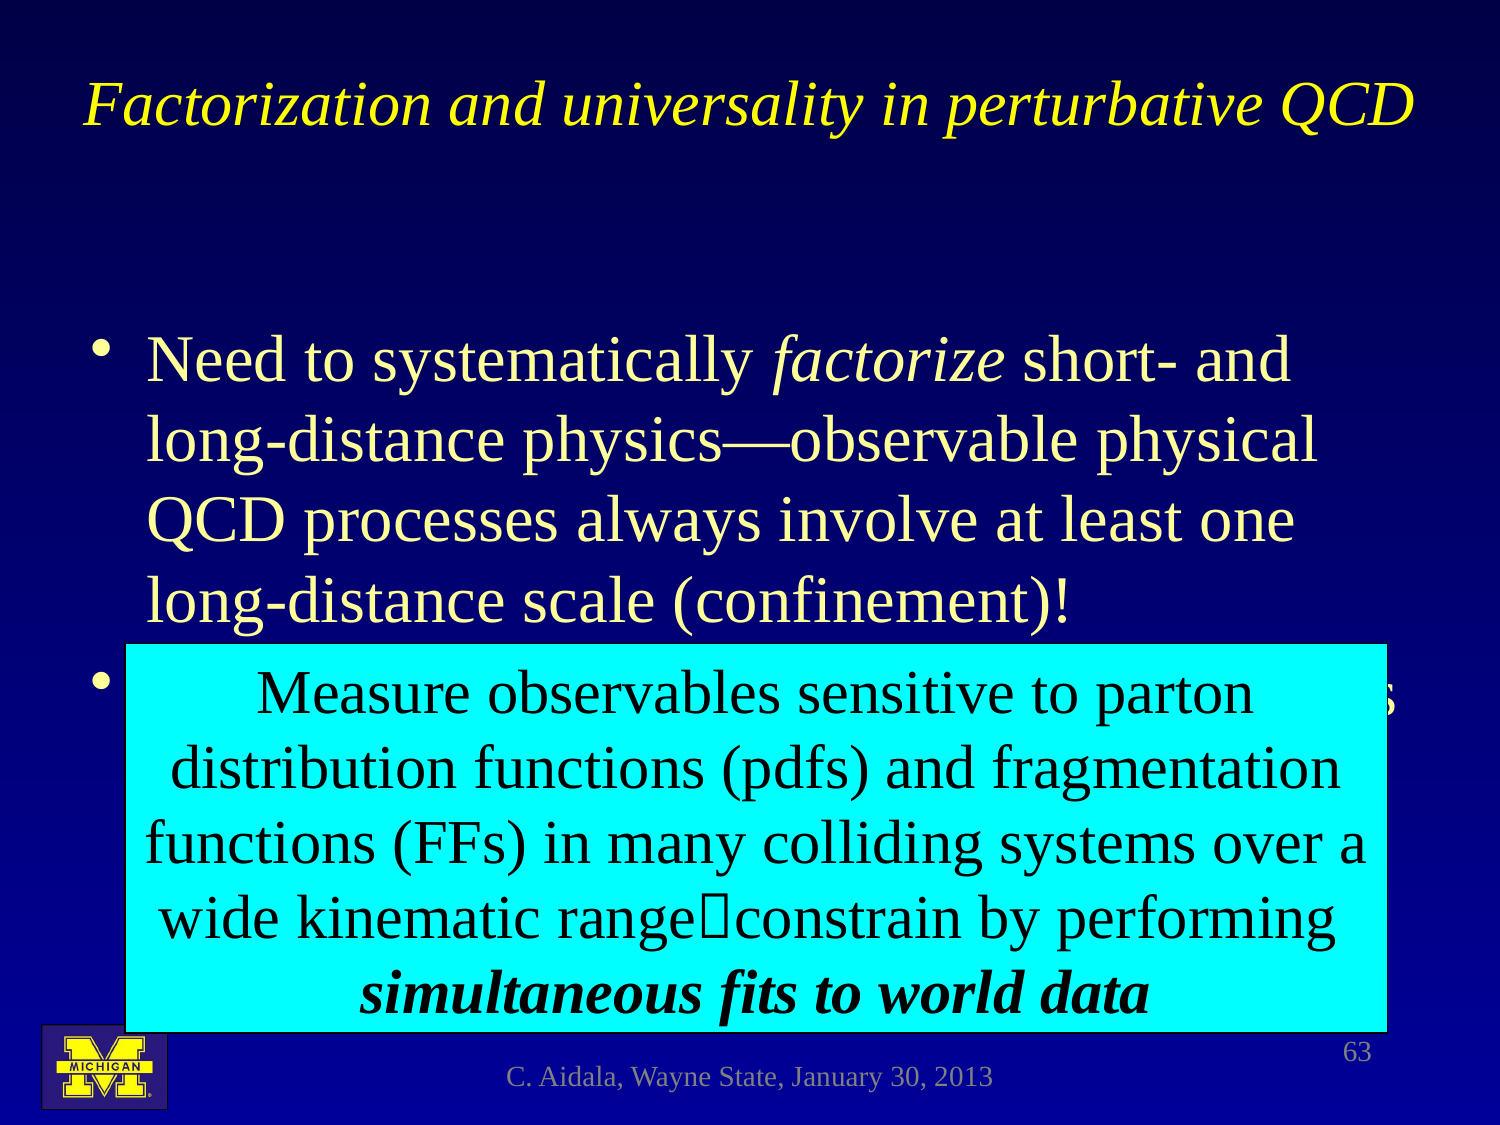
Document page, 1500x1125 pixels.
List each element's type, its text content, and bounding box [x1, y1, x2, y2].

list Need to systematically factorize short- and long-distance physics—observable physical QCD processes always involve at least one long-distance scale (confinement)! Long-distance (i.e. non-perturbative) functions need to be universal in order to be portable across calculations for many processes (and to be meaningful in describing hadron structure!) [74, 307, 1426, 1051]
slide_number 63 [1074, 1034, 1388, 1101]
picture [41, 1024, 168, 1110]
text_box Measure observables sensitive to parton distribution functions (pdfs) and fragmentation functions (FFs) in many colliding systems over a wide kinematic rangeconstrain by performing simultaneous fits to world data [124, 643, 1388, 1034]
title Factorization and universality in perturbative QCD [37, 37, 1463, 163]
footer C. Aidala, Wayne State, January 30, 2013 [437, 1049, 1063, 1103]
